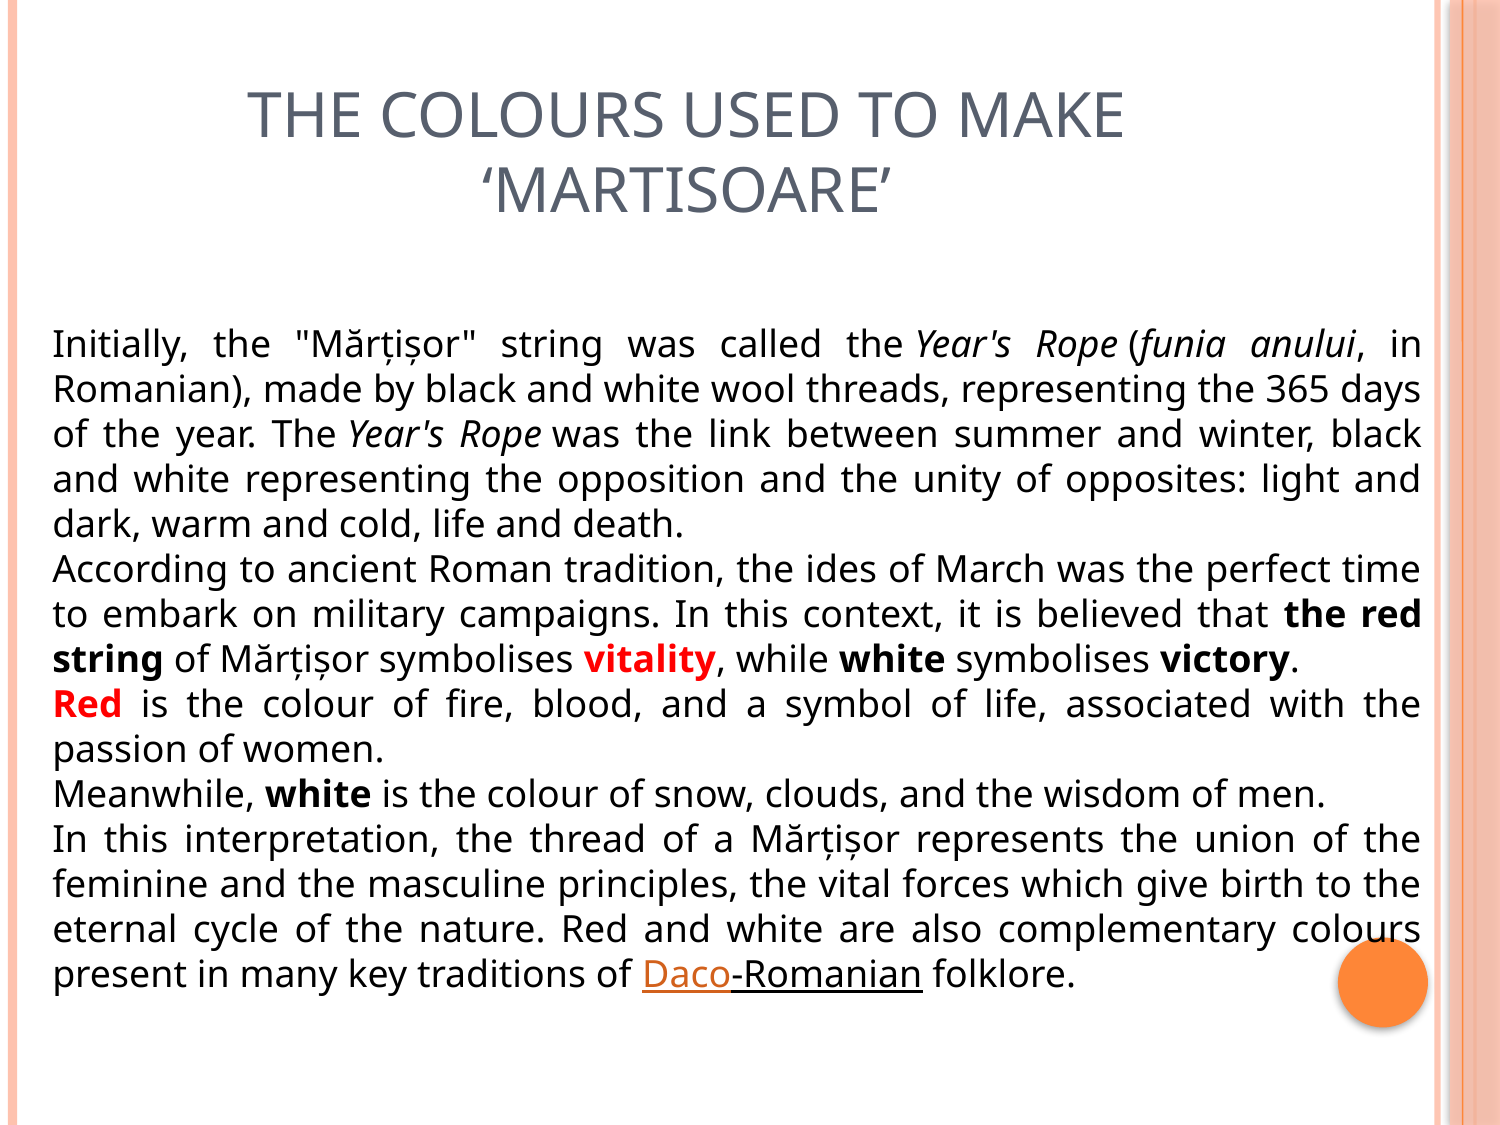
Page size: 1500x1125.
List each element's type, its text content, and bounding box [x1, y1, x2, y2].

text_box Initially, the "Mărțișor" string was called the Year's Rope (funia anului, in Romanian), made by black and white wool threads, representing the 365 days of the year. The Year's Rope was the link between summer and winter, black and white representing the opposition and the unity of opposites: light and dark, warm and cold, life and death. According to ancient Roman tradition, the ides of March was the perfect time to embark on military campaigns. In this context, it is believed that the red string of Mărțișor symbolises vitality, while white symbolises victory. Red is the colour of fire, blood, and a symbol of life, associated with the passion of women. Meanwhile, white is the colour of snow, clouds, and the wisdom of men. In this interpretation, the thread of a Mărțișor represents the union of the feminine and the masculine principles, the vital forces which give birth to the eternal cycle of the nature. Red and white are also complementary colours present in many key traditions of Daco-Romanian folklore. [37, 312, 1438, 1009]
title The colours used to make ‘martisoare’ [75, 45, 1300, 233]
